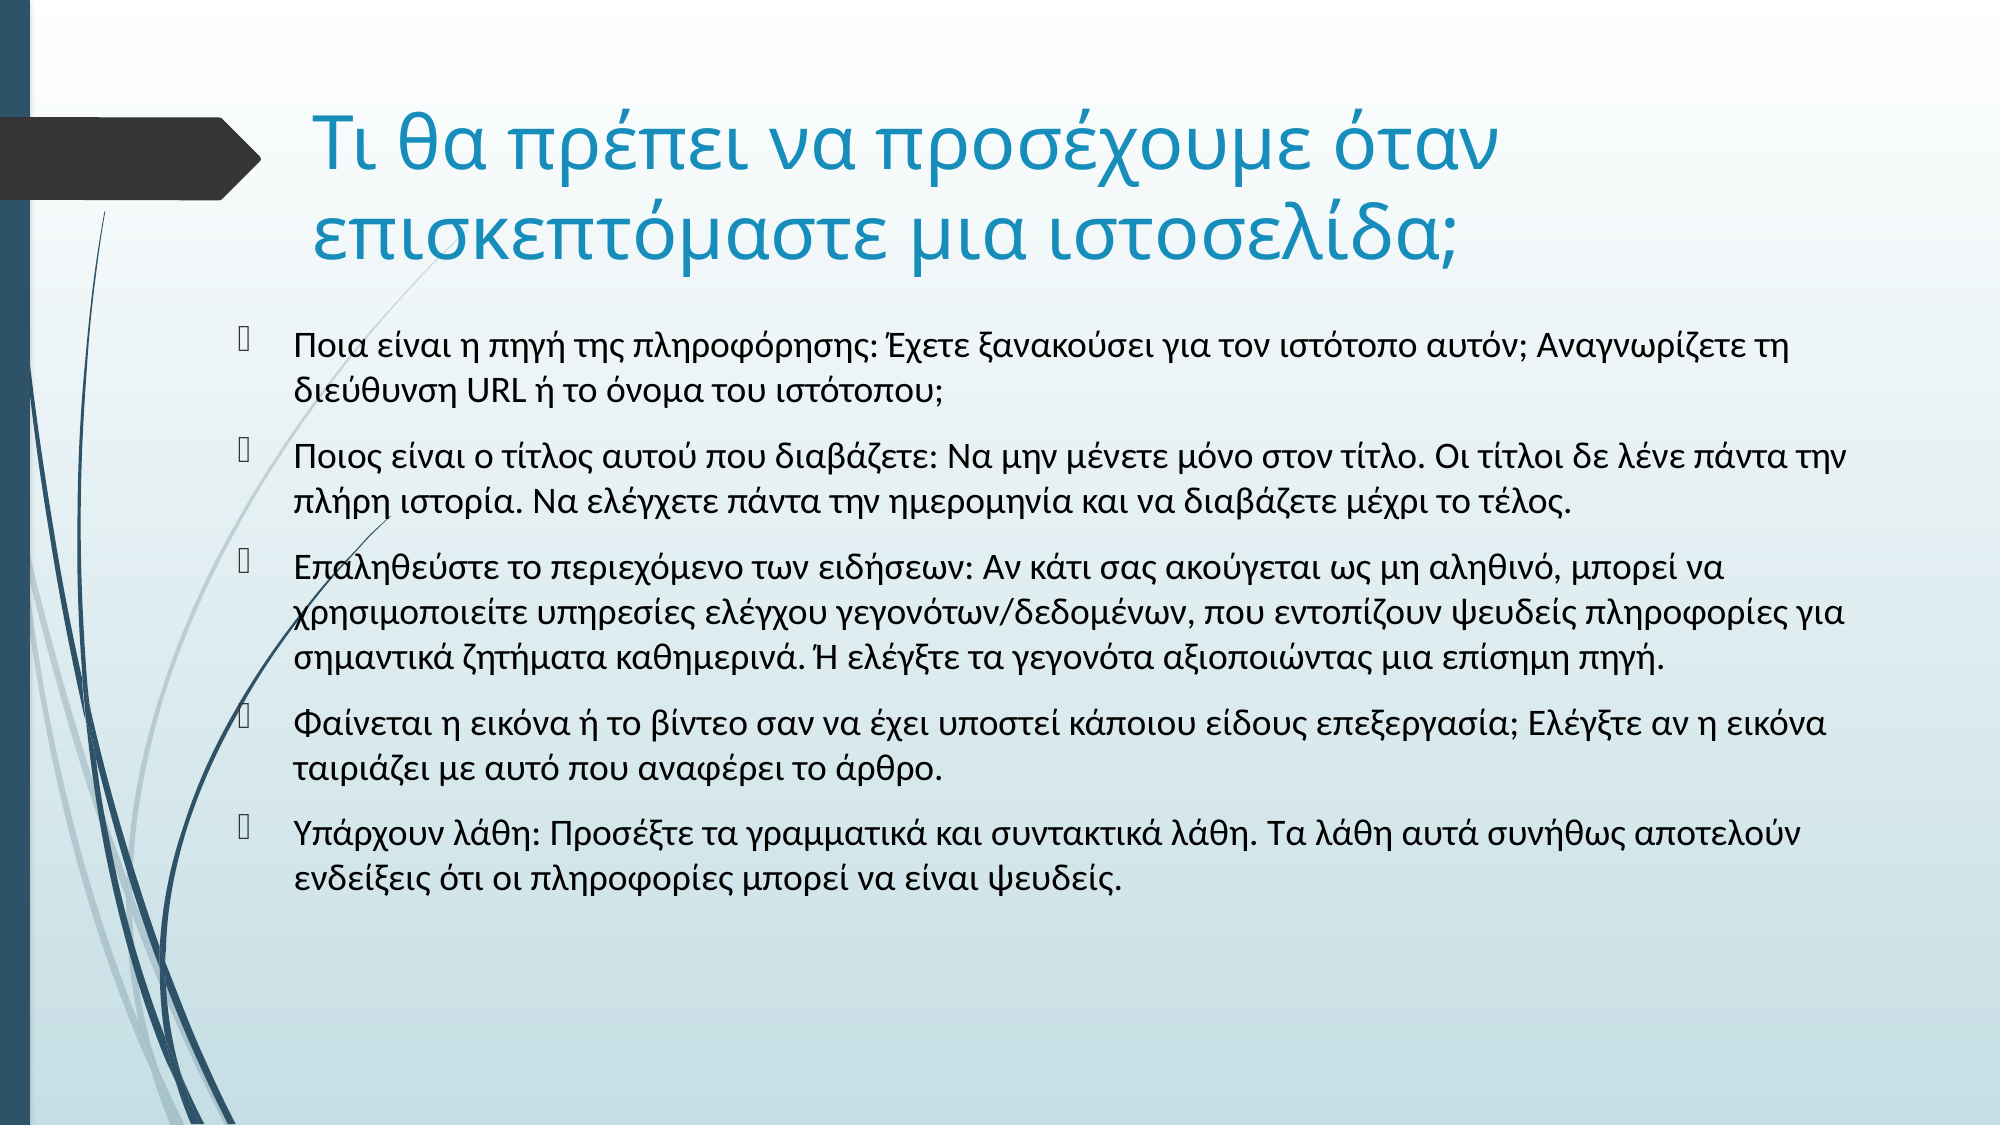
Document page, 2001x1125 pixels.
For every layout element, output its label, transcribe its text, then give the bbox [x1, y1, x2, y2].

title Τι θα πρέπει να προσέχουμε όταν επισκεπτόμαστε μια ιστοσελίδα; [297, 86, 1760, 297]
list Ποια είναι η πηγή της πληροφόρησης: Έχετε ξανακούσει για τον ιστότοπο αυτόν; Αναγνωρίζετε τη διεύθυνση URL ή το όνομα του ιστότοπου; Ποιος είναι ο τίτλος αυτού που διαβάζετε: Να μην μένετε μόνο στον τίτλο. Οι τίτλοι δε λένε πάντα την πλήρη ιστορία. Να ελέγχετε πάντα την ημερομηνία και να διαβάζετε μέχρι το τέλος. Επαληθεύστε το περιεχόμενο των ειδήσεων: Αν κάτι σας ακούγεται ως μη αληθινό, μπορεί να χρησιμοποιείτε υπηρεσίες ελέγχου γεγονότων/δεδομένων, που εντοπίζουν ψευδείς πληροφορίες για σημαντικά ζητήματα καθημερινά. Ή ελέγξτε τα γεγονότα αξιοποιώντας μια επίσημη πηγή. Φαίνεται η εικόνα ή το βίντεο σαν να έχει υποστεί κάποιου είδους επεξεργασία; Ελέγξτε αν η εικόνα ταιριάζει με αυτό που αναφέρει το άρθρο. Υπάρχουν λάθη: Προσέξτε τα γραμματικά και συντακτικά λάθη. Τα λάθη αυτά συνήθως αποτελούν ενδείξεις ότι οι πληροφορίες μπορεί να είναι ψευδείς. [222, 312, 1888, 1039]
